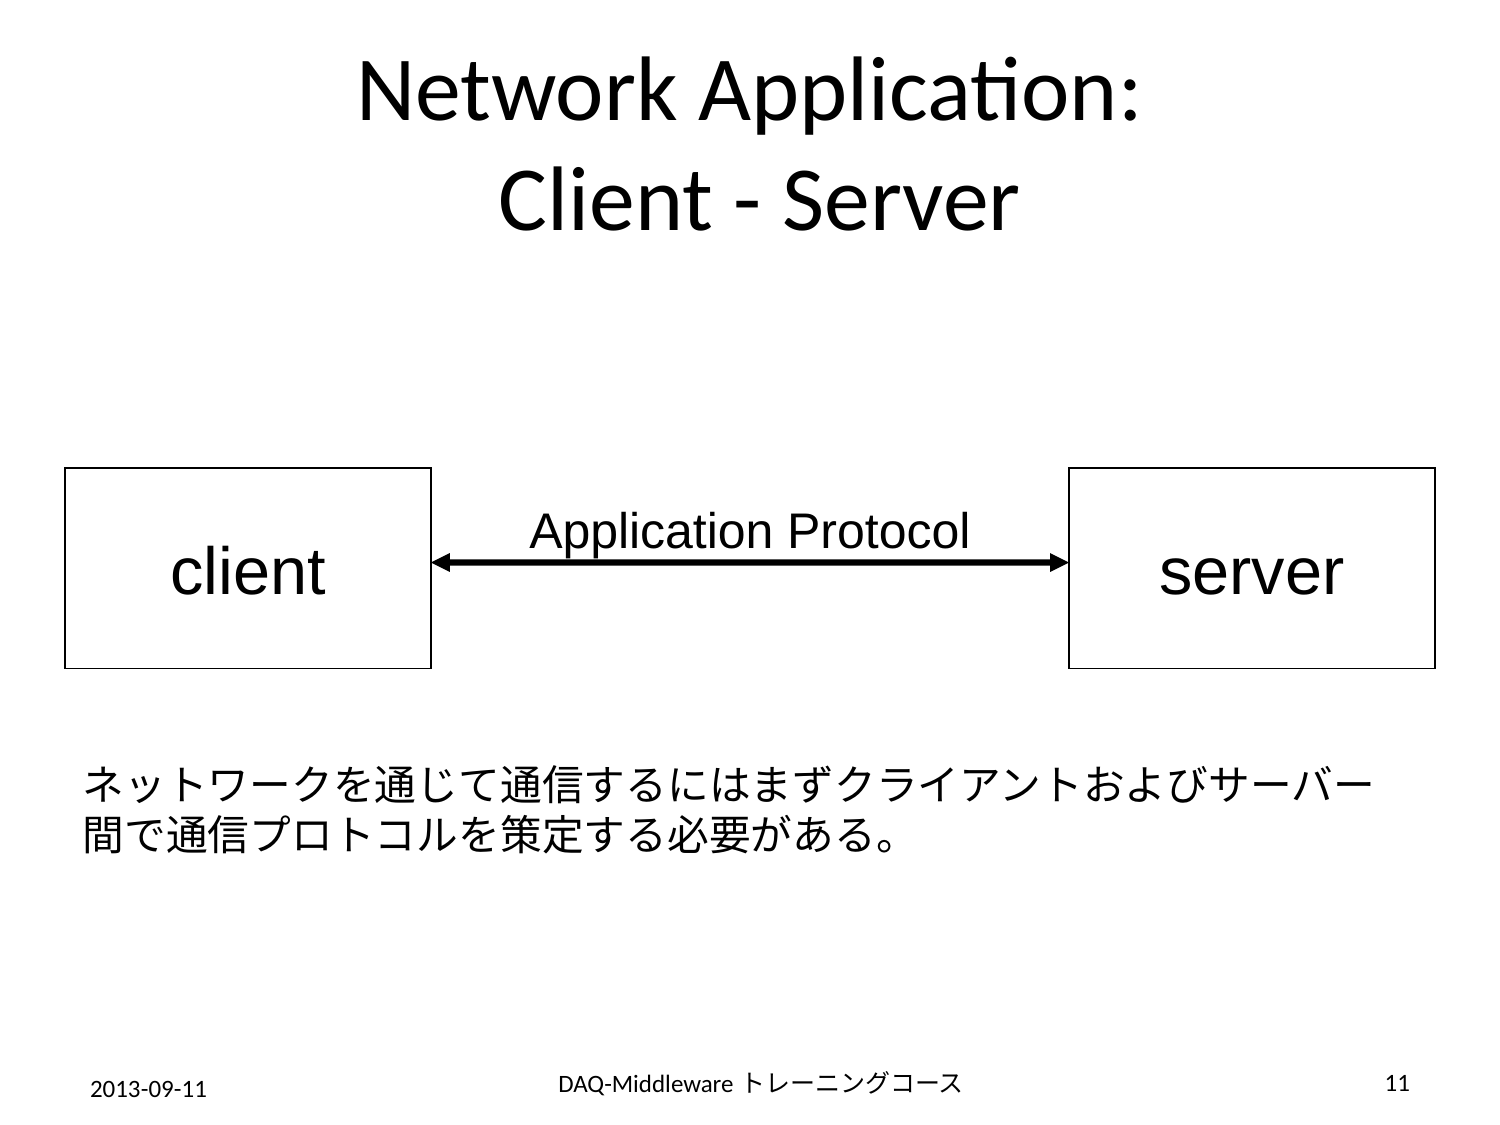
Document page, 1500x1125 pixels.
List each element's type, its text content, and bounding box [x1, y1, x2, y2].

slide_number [74, 1064, 426, 1112]
text_box server [1068, 467, 1436, 669]
text_box [430, 556, 514, 569]
text_box client [64, 467, 431, 669]
text_box Application Protocol [514, 491, 986, 567]
footer DAQ-Middlewareトレーニングコース [512, 1059, 1011, 1112]
text_box ネットワークを通じて通信するにはまずクライアントおよびサーバー 間で通信プロトコルを策定する必要がある。 [67, 751, 1390, 867]
slide_number 11 [1074, 1058, 1426, 1105]
text_box [986, 556, 1069, 569]
title Network Application: Client - Server [74, 44, 1426, 233]
